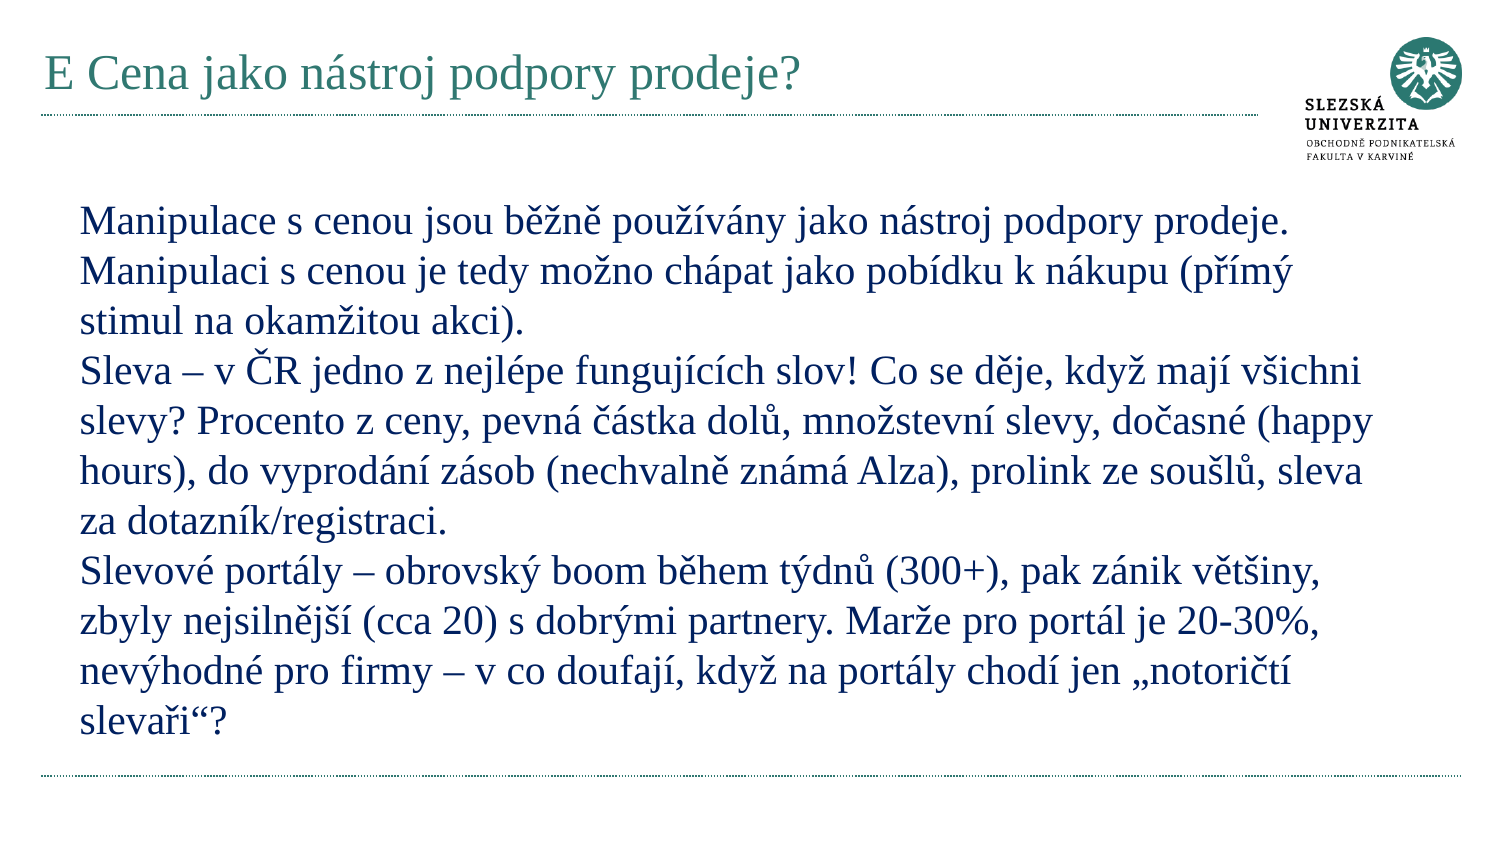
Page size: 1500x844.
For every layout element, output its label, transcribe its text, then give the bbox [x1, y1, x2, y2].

list Manipulace s cenou jsou běžně používány jako nástroj podpory prodeje. Manipulaci s cenou je tedy možno chápat jako pobídku k nákupu (přímý stimul na okamžitou akci). Sleva – v ČR jedno z nejlépe fungujících slov! Co se děje, když mají všichni slevy? Procento z ceny, pevná částka dolů, množstevní slevy, dočasné (happy hours), do vyprodání zásob (nechvalně známá Alza), prolink ze soušlů, sleva za dotazník/registraci. Slevové portály – obrovský boom během týdnů (300+), pak zánik většiny, zbyly nejsilnější (cca 20) s dobrými partnery. Marže pro portál je 20-30%, nevýhodné pro firmy – v co doufají, když na portály chodí jen „notoričtí slevaři“? [64, 185, 1424, 682]
title E Cena jako nástroj podpory prodeje? [29, 32, 916, 116]
picture [1305, 37, 1462, 160]
